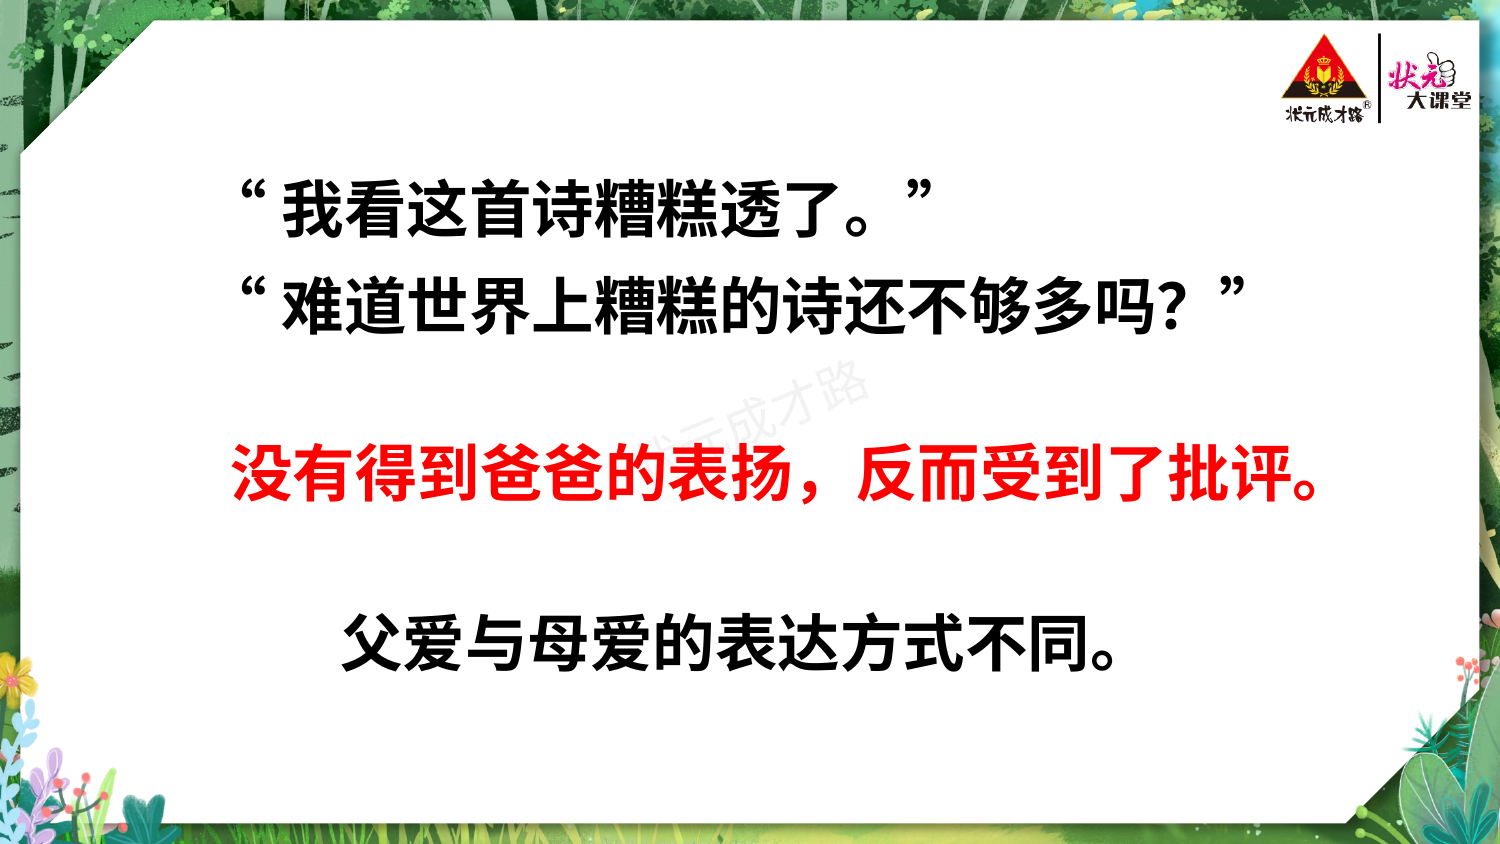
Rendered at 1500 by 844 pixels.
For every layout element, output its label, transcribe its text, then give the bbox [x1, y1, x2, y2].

text_box “我看这首诗糟糕透了。” “难道世界上糟糕的诗还不够多吗？” [193, 141, 1375, 348]
text_box 父爱与母爱的表达方式不同。 [329, 575, 1239, 685]
text_box 没有得到爸爸的表扬，反而受到了批评。 [219, 405, 1318, 515]
picture [0, 0, 1500, 844]
